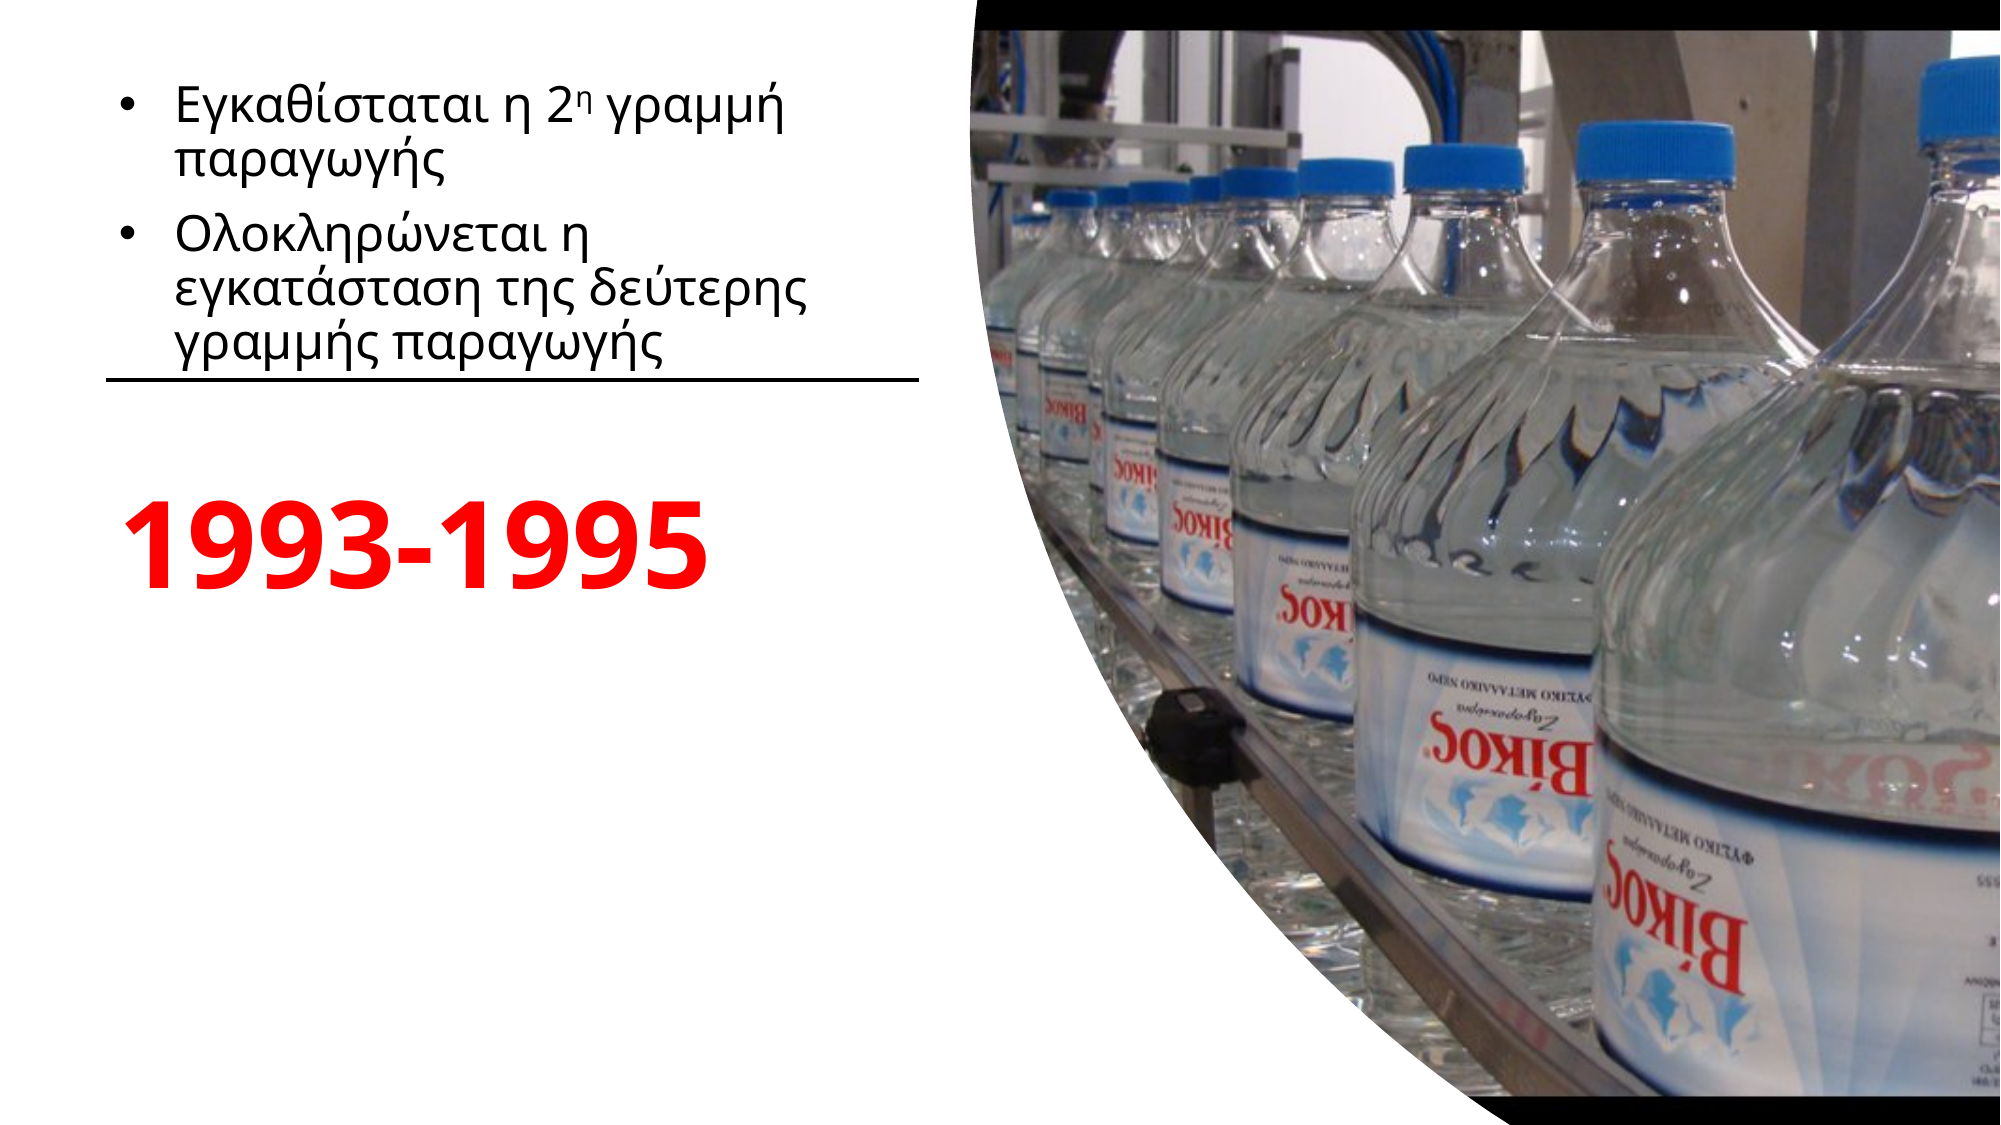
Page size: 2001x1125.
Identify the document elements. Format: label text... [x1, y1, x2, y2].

subtitle Εγκαθίσταται η 2η γραμμή παραγωγής Ολοκληρώνεται η εγκατάσταση της δεύτερης γραμμής παραγωγής [103, 131, 922, 378]
title 1993-1995 [103, 488, 922, 882]
text_box [0, 0, 969, 1125]
picture [969, 0, 2000, 1125]
